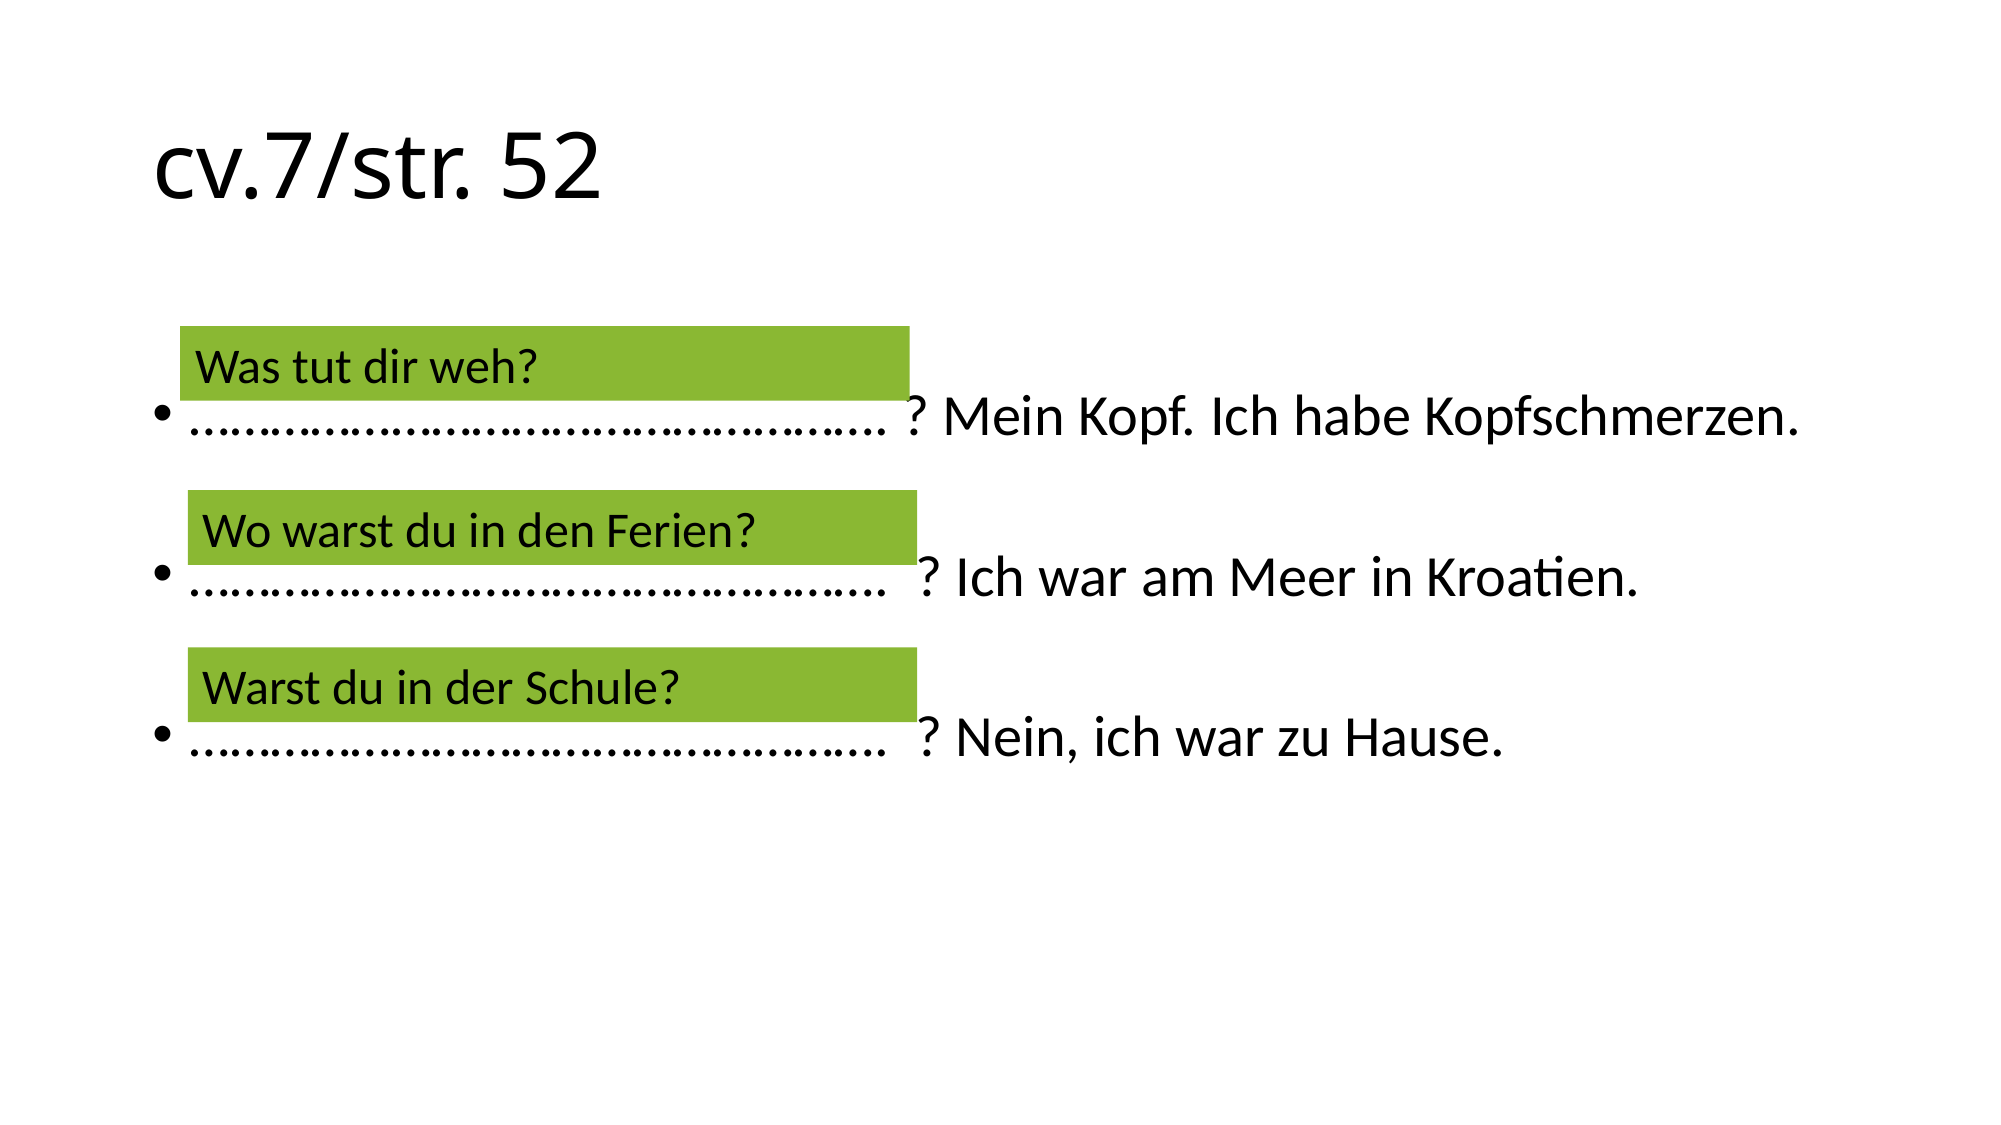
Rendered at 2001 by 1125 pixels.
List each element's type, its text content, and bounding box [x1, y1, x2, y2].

list ……………………………………………. ? Mein Kopf. Ich habe Kopfschmerzen. ……………………………………………. ? Ich war am Meer in Kroatien. ……………………………………………. ? Nein, ich war zu Hause. [137, 299, 1863, 1014]
text_box Wo warst du in den Ferien? [187, 490, 918, 565]
text_box Was tut dir weh? [180, 326, 910, 401]
title cv.7/str. 52 [137, 59, 1863, 278]
text_box Warst du in der Schule? [187, 647, 918, 723]
